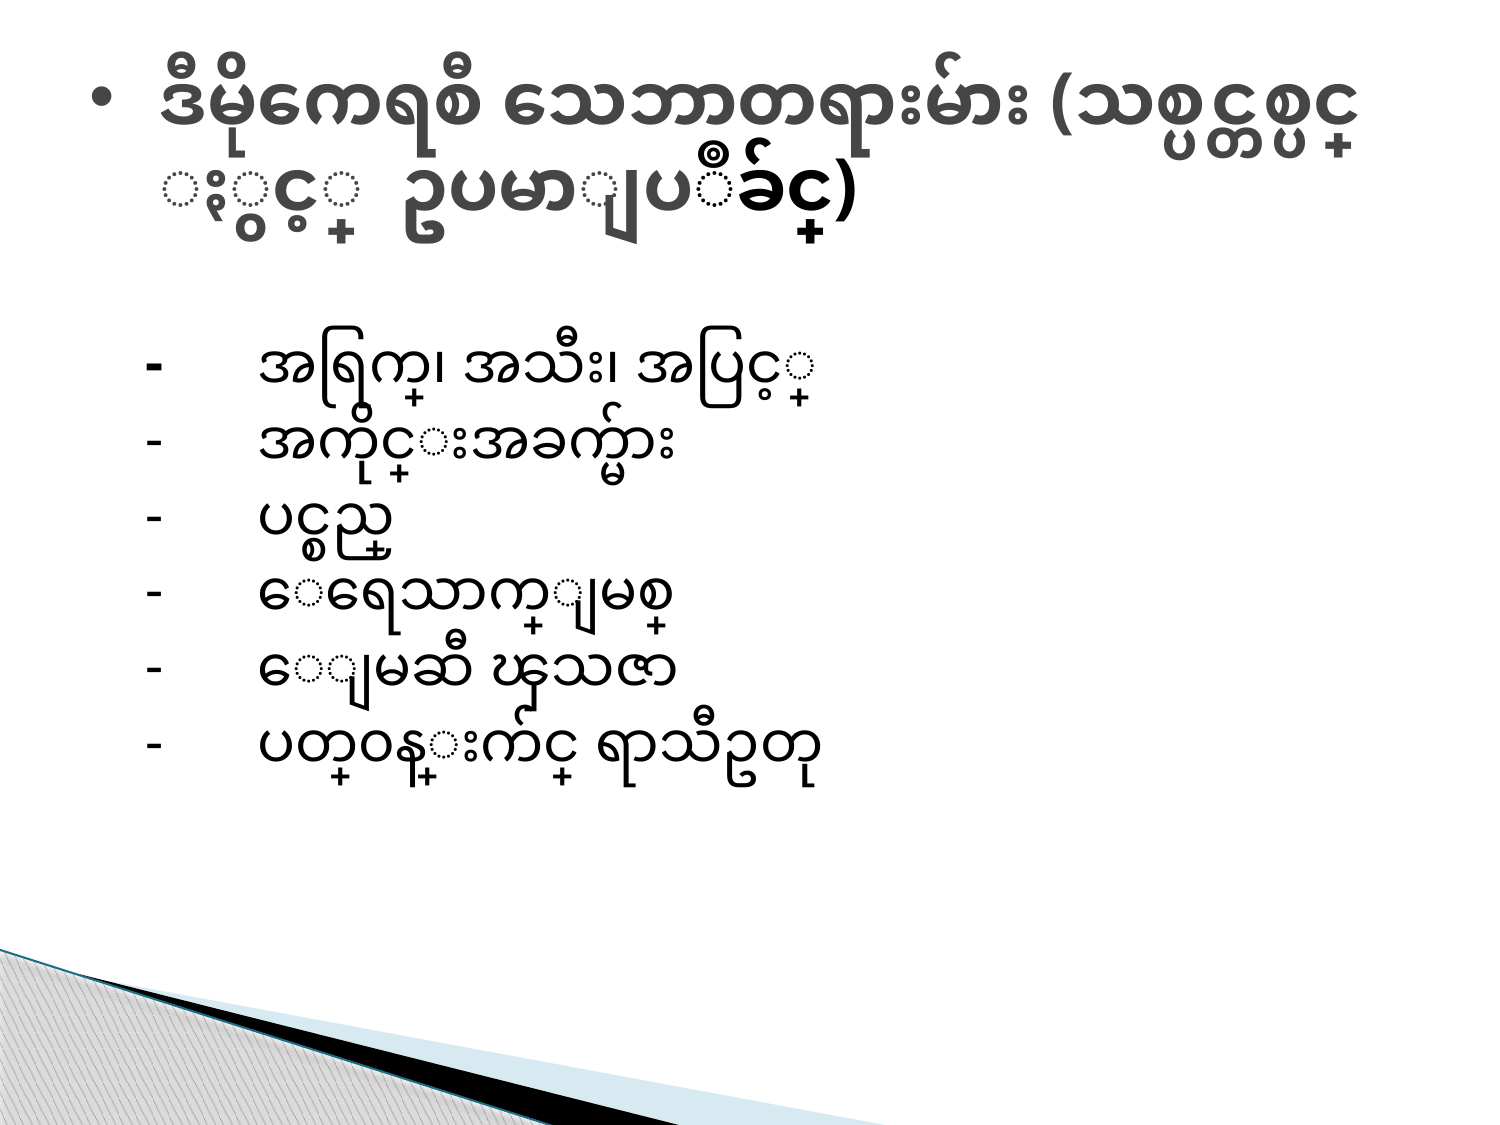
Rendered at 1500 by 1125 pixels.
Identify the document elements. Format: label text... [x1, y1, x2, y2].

title ဒီမိုကေရစီ သေဘာတရားမ်ား (သစ္ပင္တစ္ပင္ ႏွင့္ ဥပမာျပဳခ်င္) [75, 45, 1425, 233]
list - အရြက္၊ အသီး၊ အပြင့္ - အကိုင္းအခက္မ်ား - ပင္စည္ - ေရေသာက္ျမစ္ - ေျမဆီ ၾသဇာ - ပတ္၀န္းက်င္ ရာသီဥတု [75, 243, 1425, 986]
